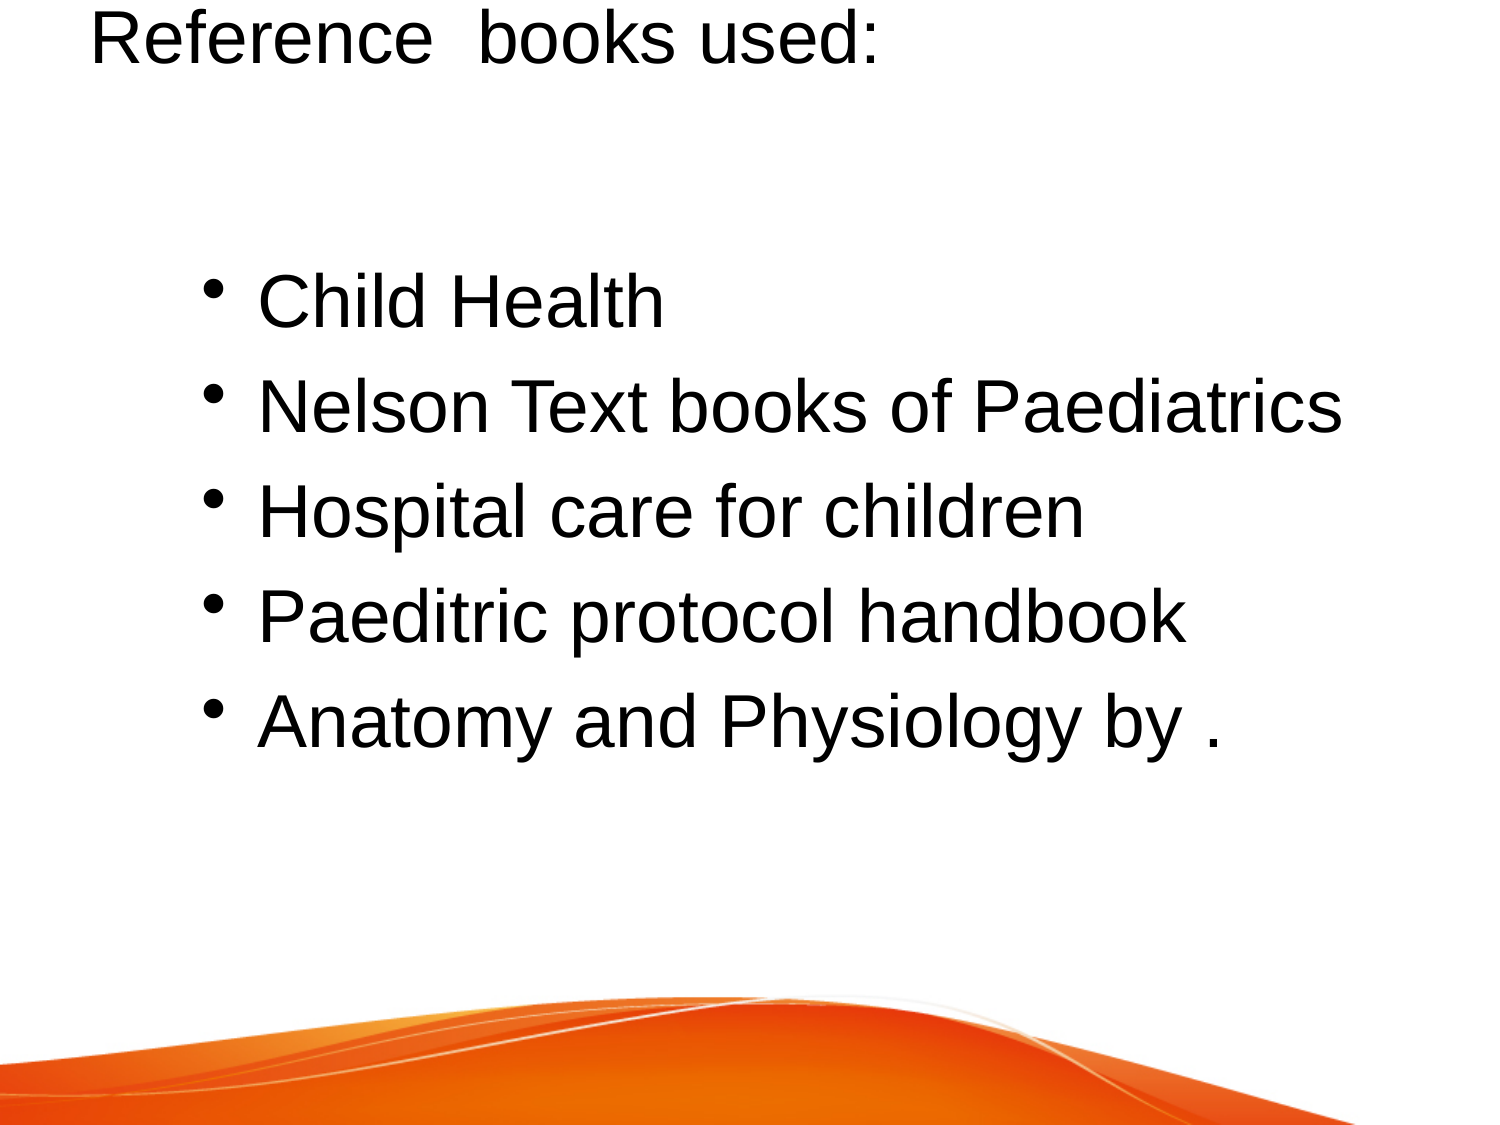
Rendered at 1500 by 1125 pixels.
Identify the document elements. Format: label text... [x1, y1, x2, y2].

title Reference books used: [74, 30, 1426, 127]
list Child Health Nelson Text books of Paediatrics Hospital care for children Paeditric protocol handbook Anatomy and Physiology by . [186, 149, 1500, 1109]
slide_number [1074, 1024, 1425, 1103]
picture [0, 0, 1500, 1125]
